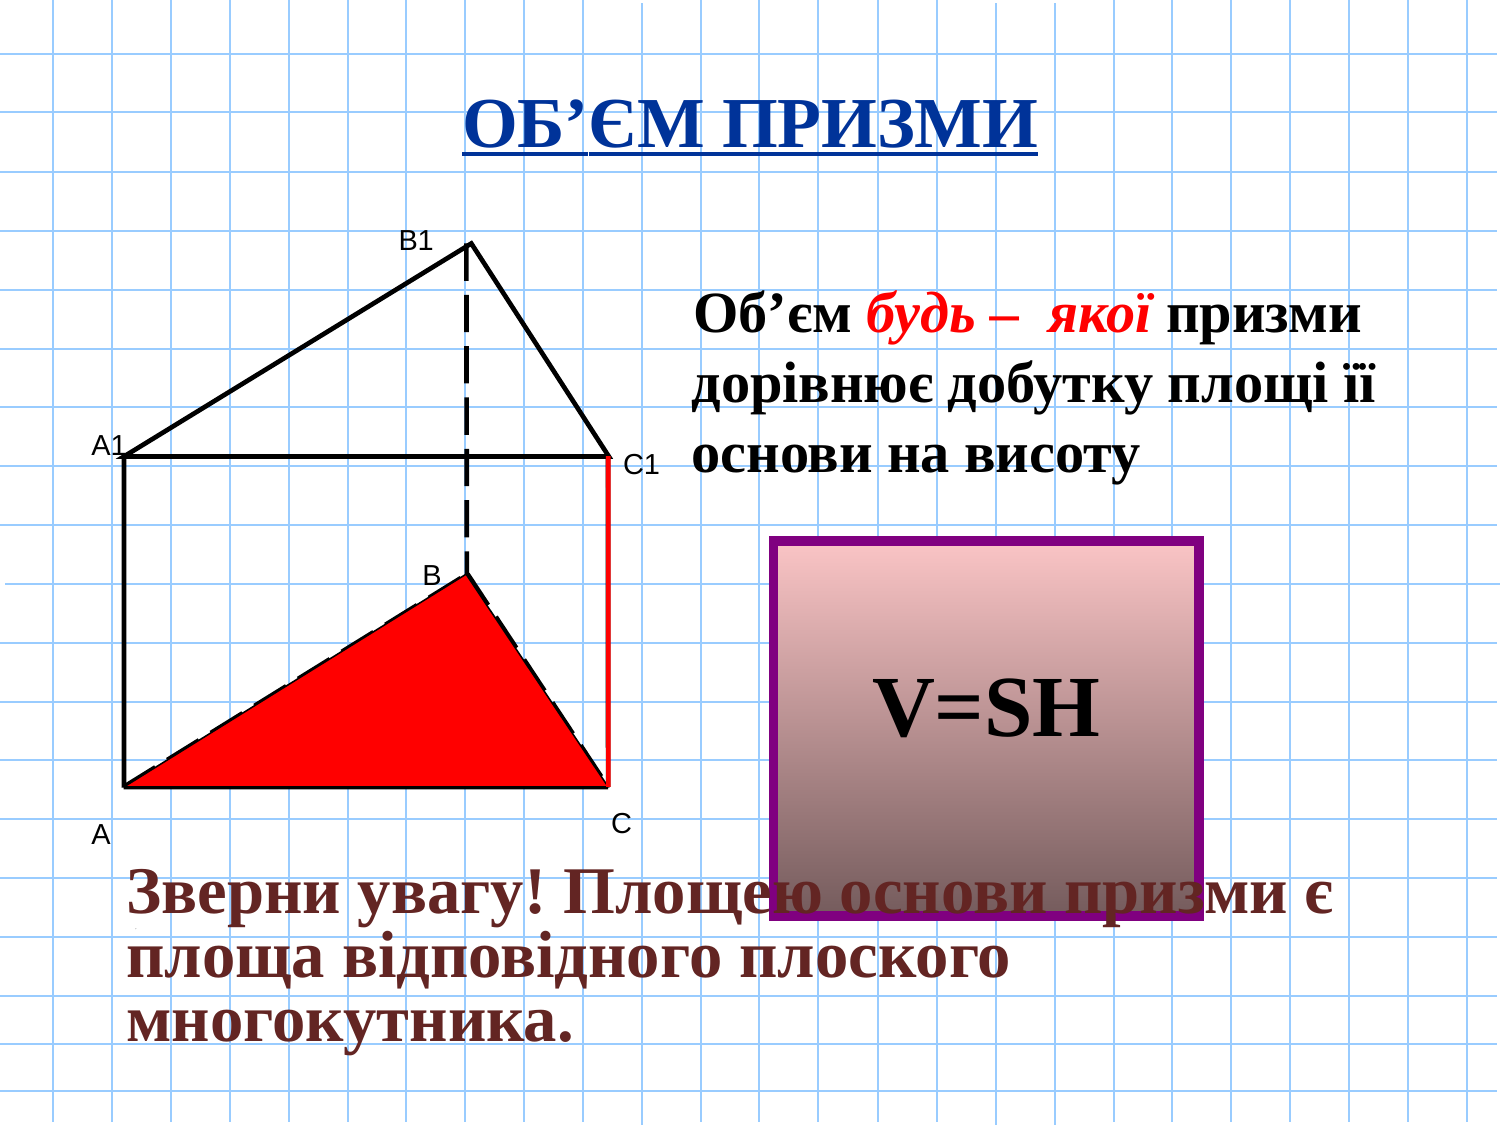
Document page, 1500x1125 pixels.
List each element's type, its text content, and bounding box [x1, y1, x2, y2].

text_box B1 [383, 180, 514, 241]
title ОБ’ЄМ ПРИЗМИ [75, 67, 1425, 256]
picture [0, 0, 1500, 1125]
text_box Зверни увагу! Площею основи призми є площа відповідного плоского многокутника. [111, 854, 1470, 1062]
text_box V=SH [773, 541, 1199, 854]
text_box С [596, 763, 727, 847]
text_box A [76, 774, 207, 858]
text_box A1 [76, 385, 118, 469]
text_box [123, 243, 610, 788]
list Об’єм будь – якої призми дорівнює добутку площі її основи на висоту [620, 267, 1427, 854]
text_box С1 [614, 404, 739, 488]
